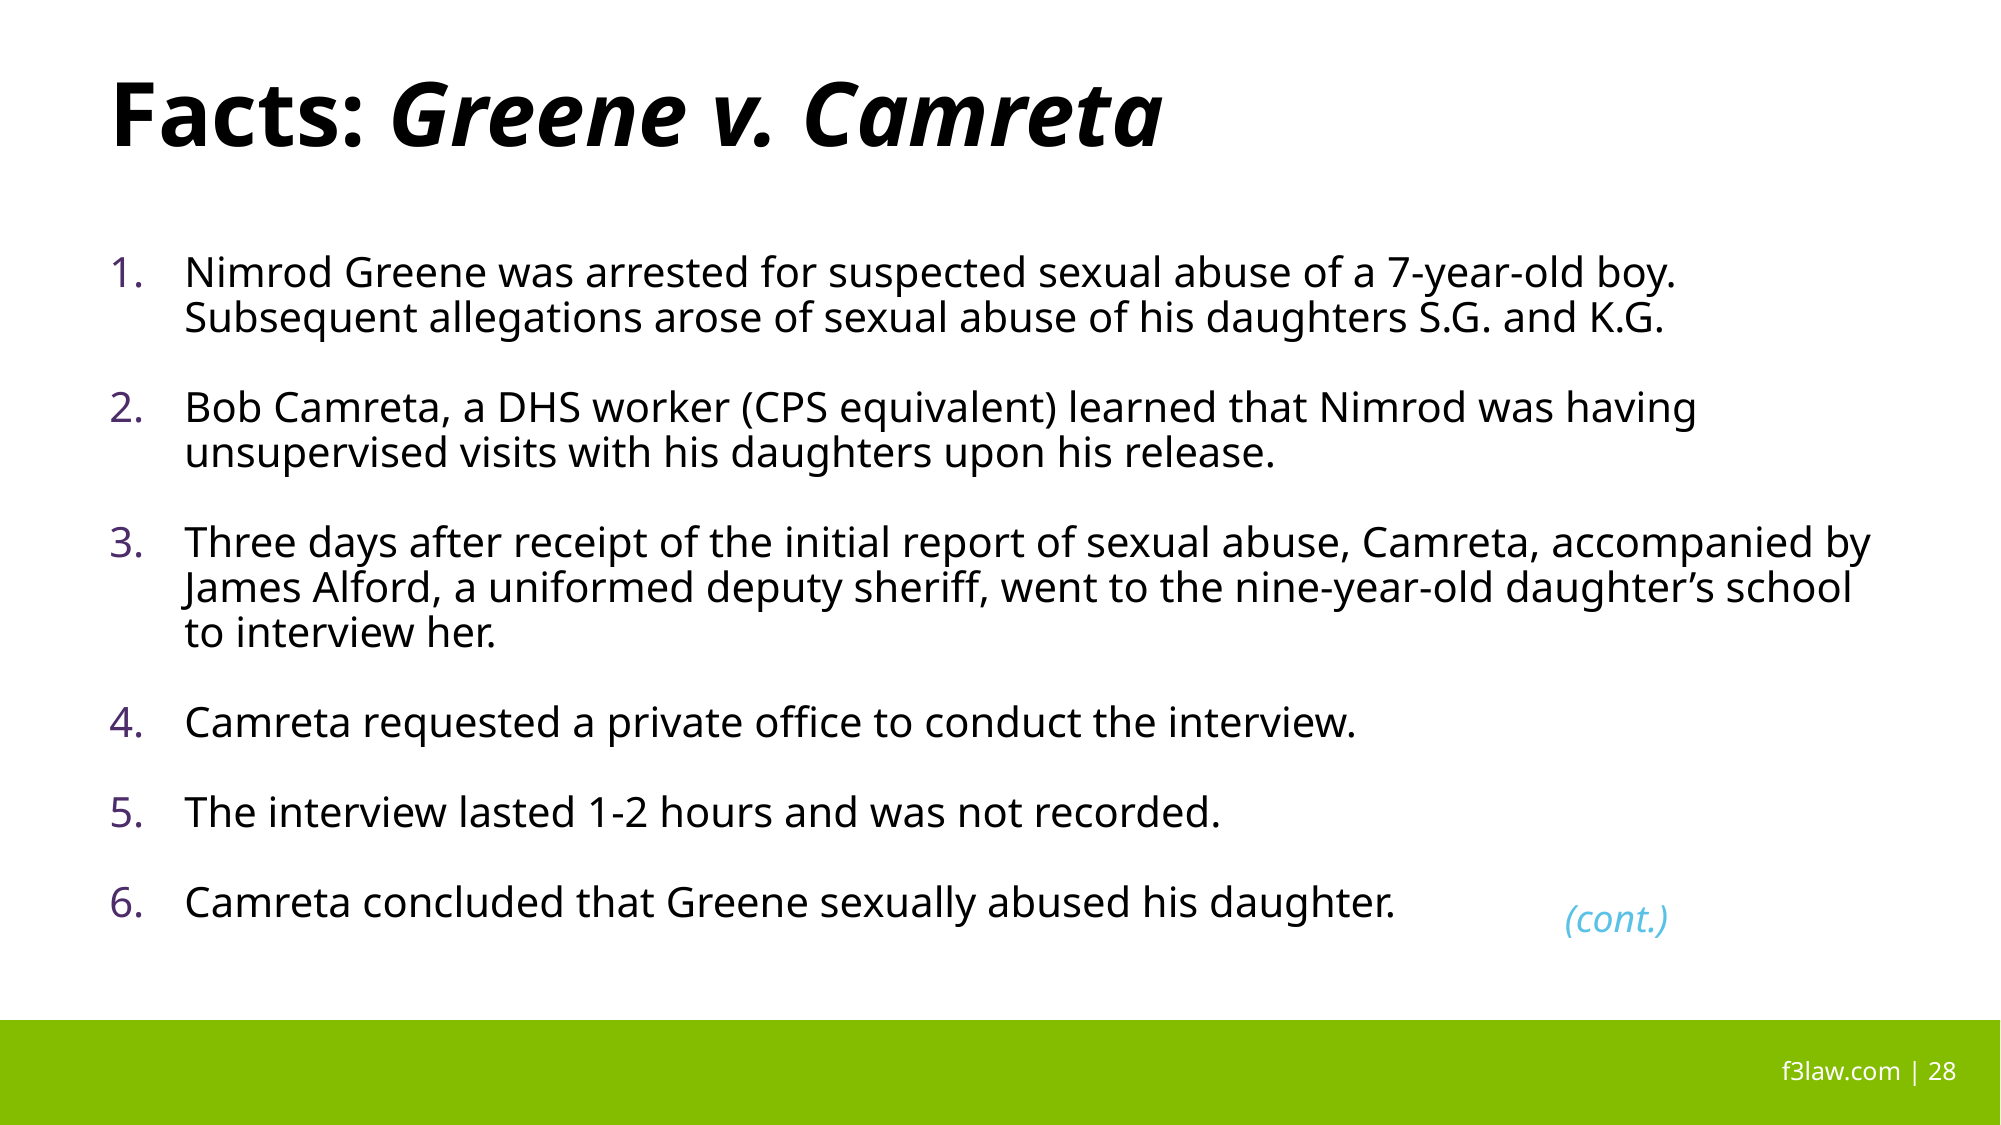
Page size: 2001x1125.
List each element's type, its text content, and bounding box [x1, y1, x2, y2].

slide_number f3law.com | 28 [1521, 1042, 1972, 1103]
title Facts: Greene v. Camreta [94, 62, 1906, 174]
text_box (cont.) [1549, 887, 1713, 948]
list Nimrod Greene was arrested for suspected sexual abuse of a 7-year-old boy. Subsequent allegations arose of sexual abuse of his daughters S.G. and K.G. Bob Camreta, a DHS worker (CPS equivalent) learned that Nimrod was having unsupervised visits with his daughters upon his release. Three days after receipt of the initial report of sexual abuse, Camreta, accompanied by James Alford, a uniformed deputy sheriff, went to the nine-year-old daughter’s school to interview her. Camreta requested a private office to conduct the interview. The interview lasted 1-2 hours and was not recorded. Camreta concluded that Greene sexually abused his daughter. [94, 243, 1906, 997]
